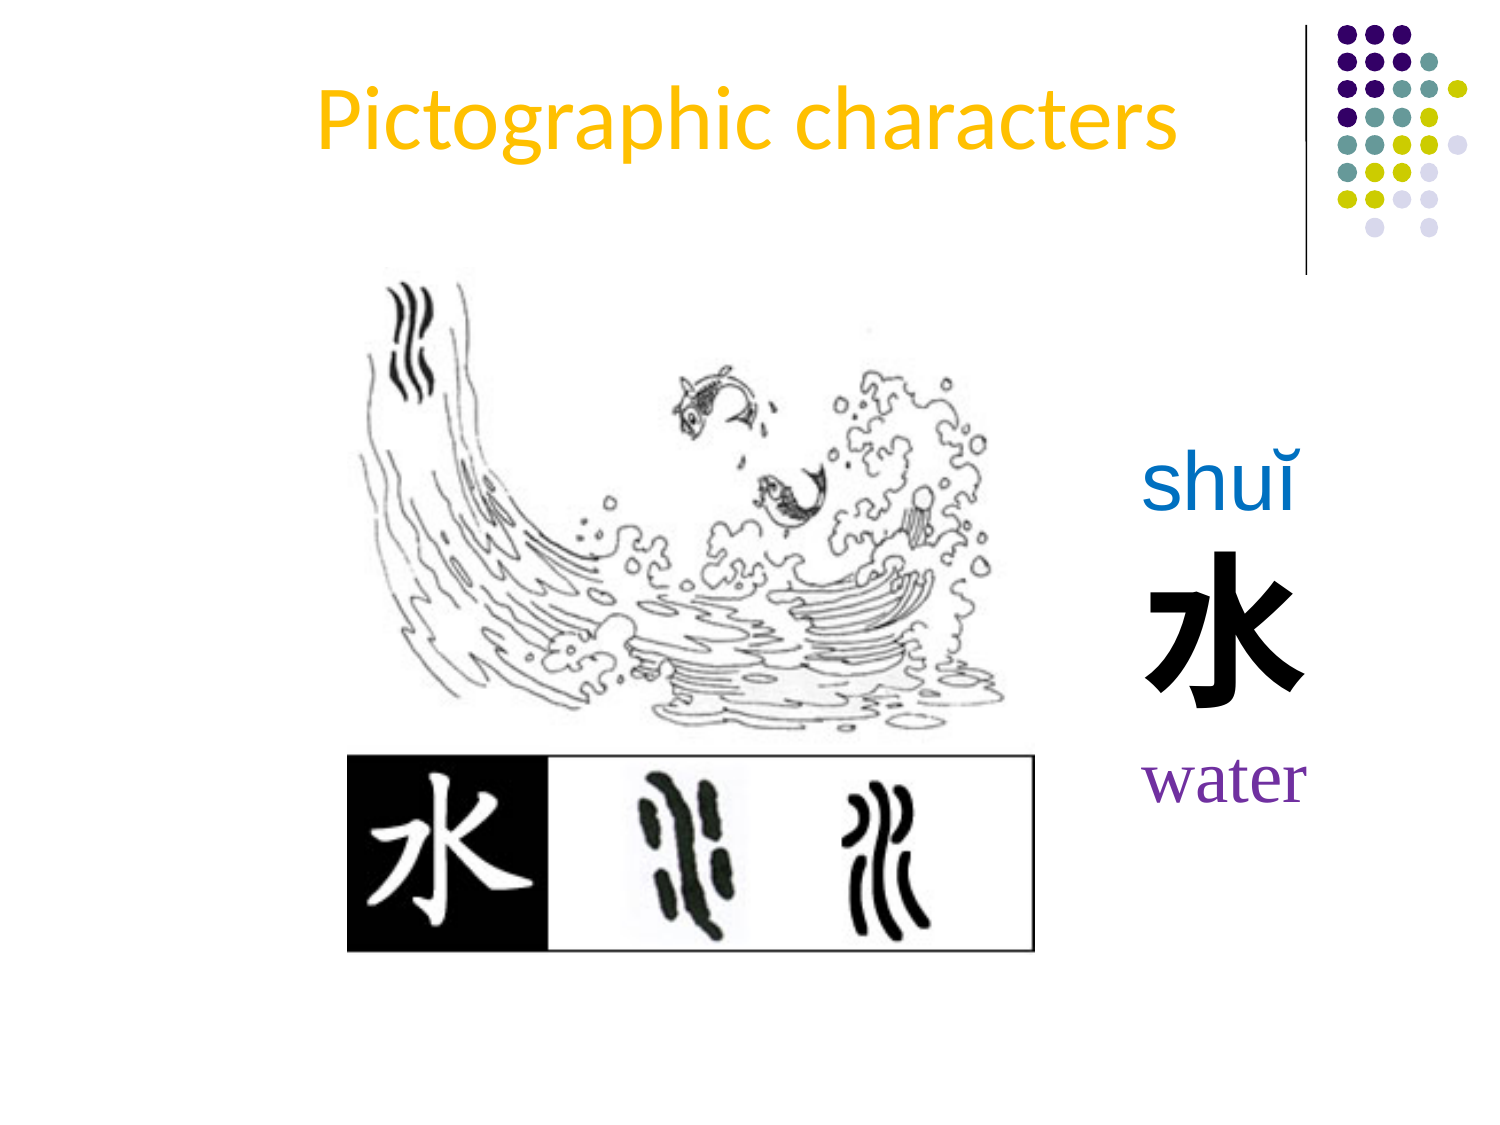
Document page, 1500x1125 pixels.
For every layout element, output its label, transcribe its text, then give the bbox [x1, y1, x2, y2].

text_box shuĭ 水 water [1126, 299, 1323, 825]
text_box Pictographic characters [83, 19, 1434, 207]
picture [346, 266, 1035, 955]
